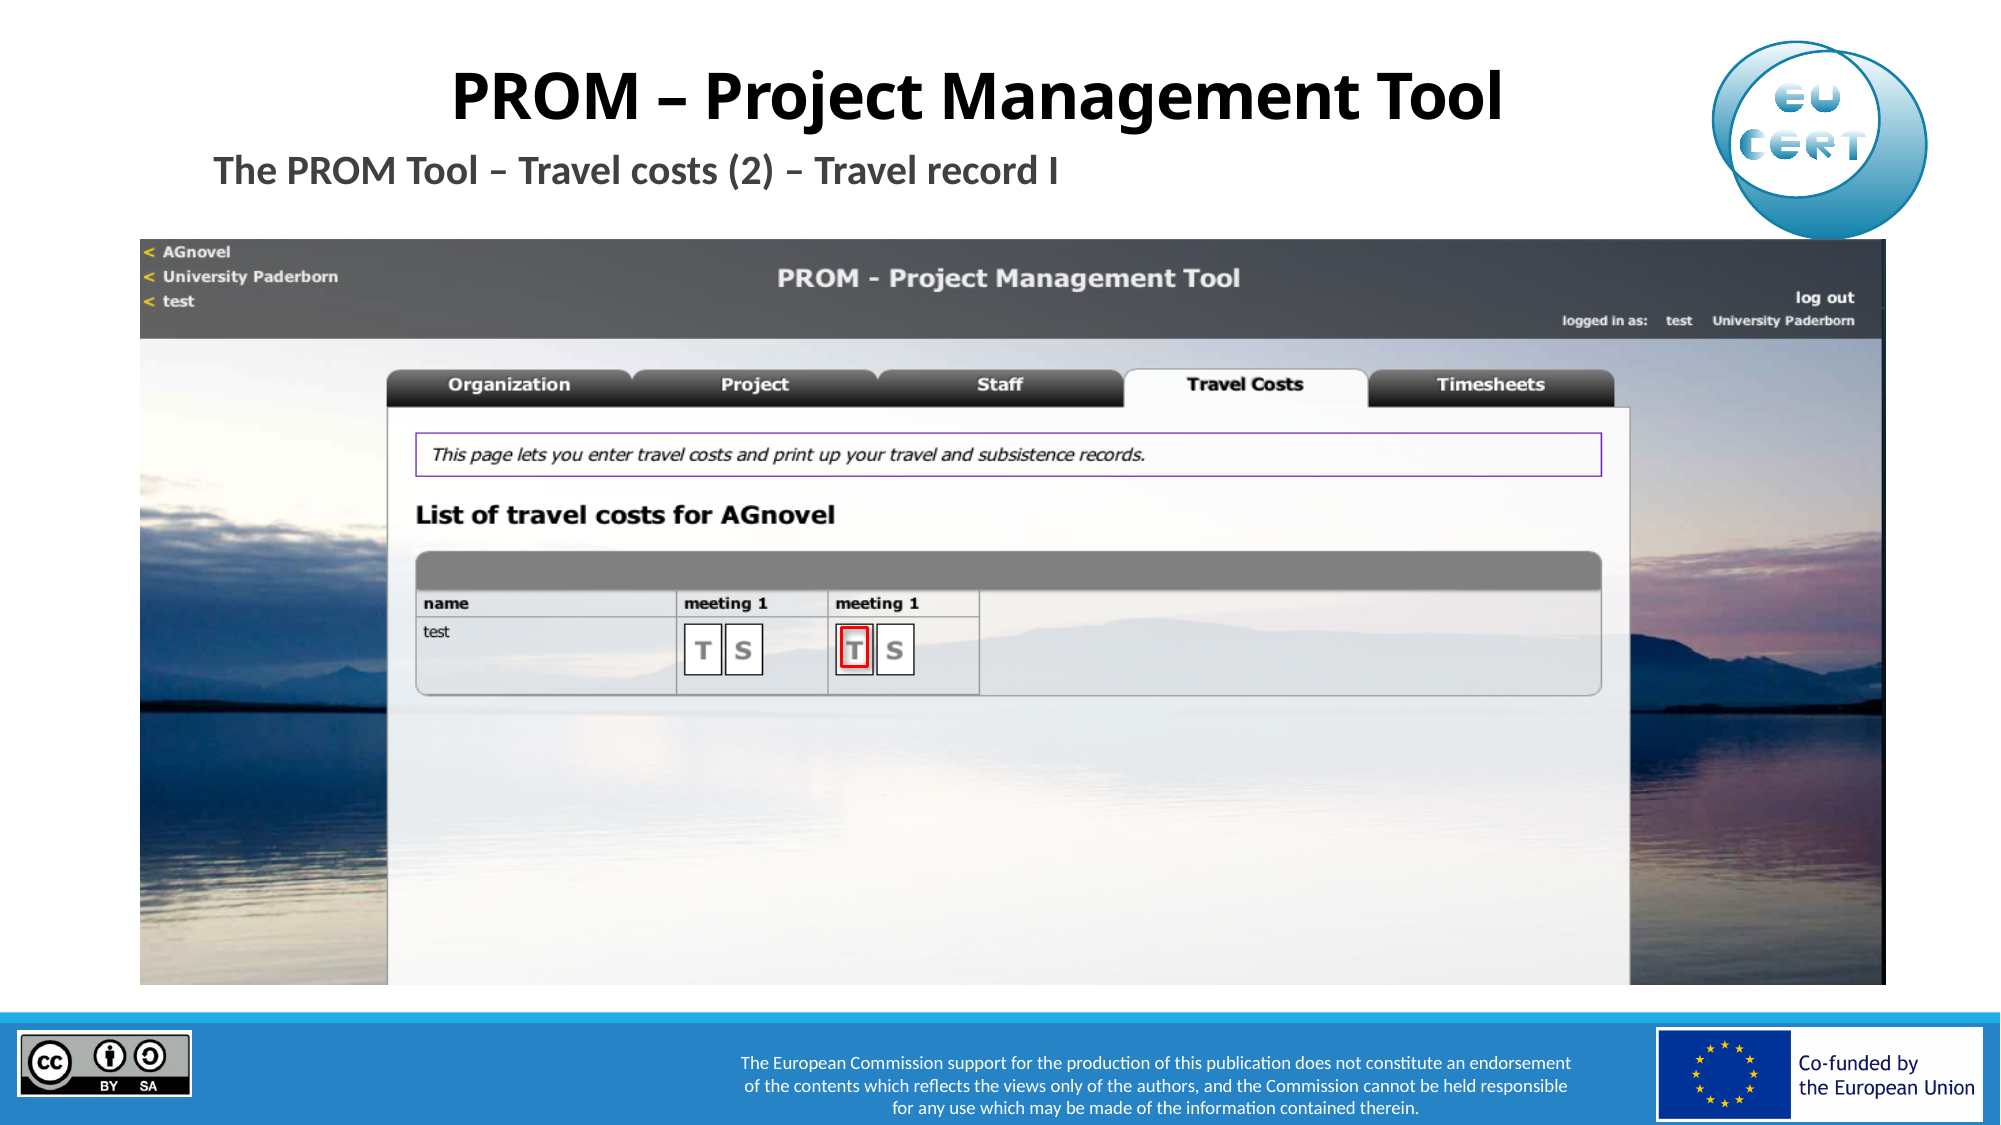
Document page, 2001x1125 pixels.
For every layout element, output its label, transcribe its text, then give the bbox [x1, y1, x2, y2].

picture [139, 238, 1887, 985]
picture [1656, 1027, 1983, 1122]
title PROM – Project Management Tool [345, 0, 1611, 141]
list The PROM Tool – Travel costs (2) – Travel record I [213, 140, 1470, 236]
picture [17, 1030, 192, 1097]
